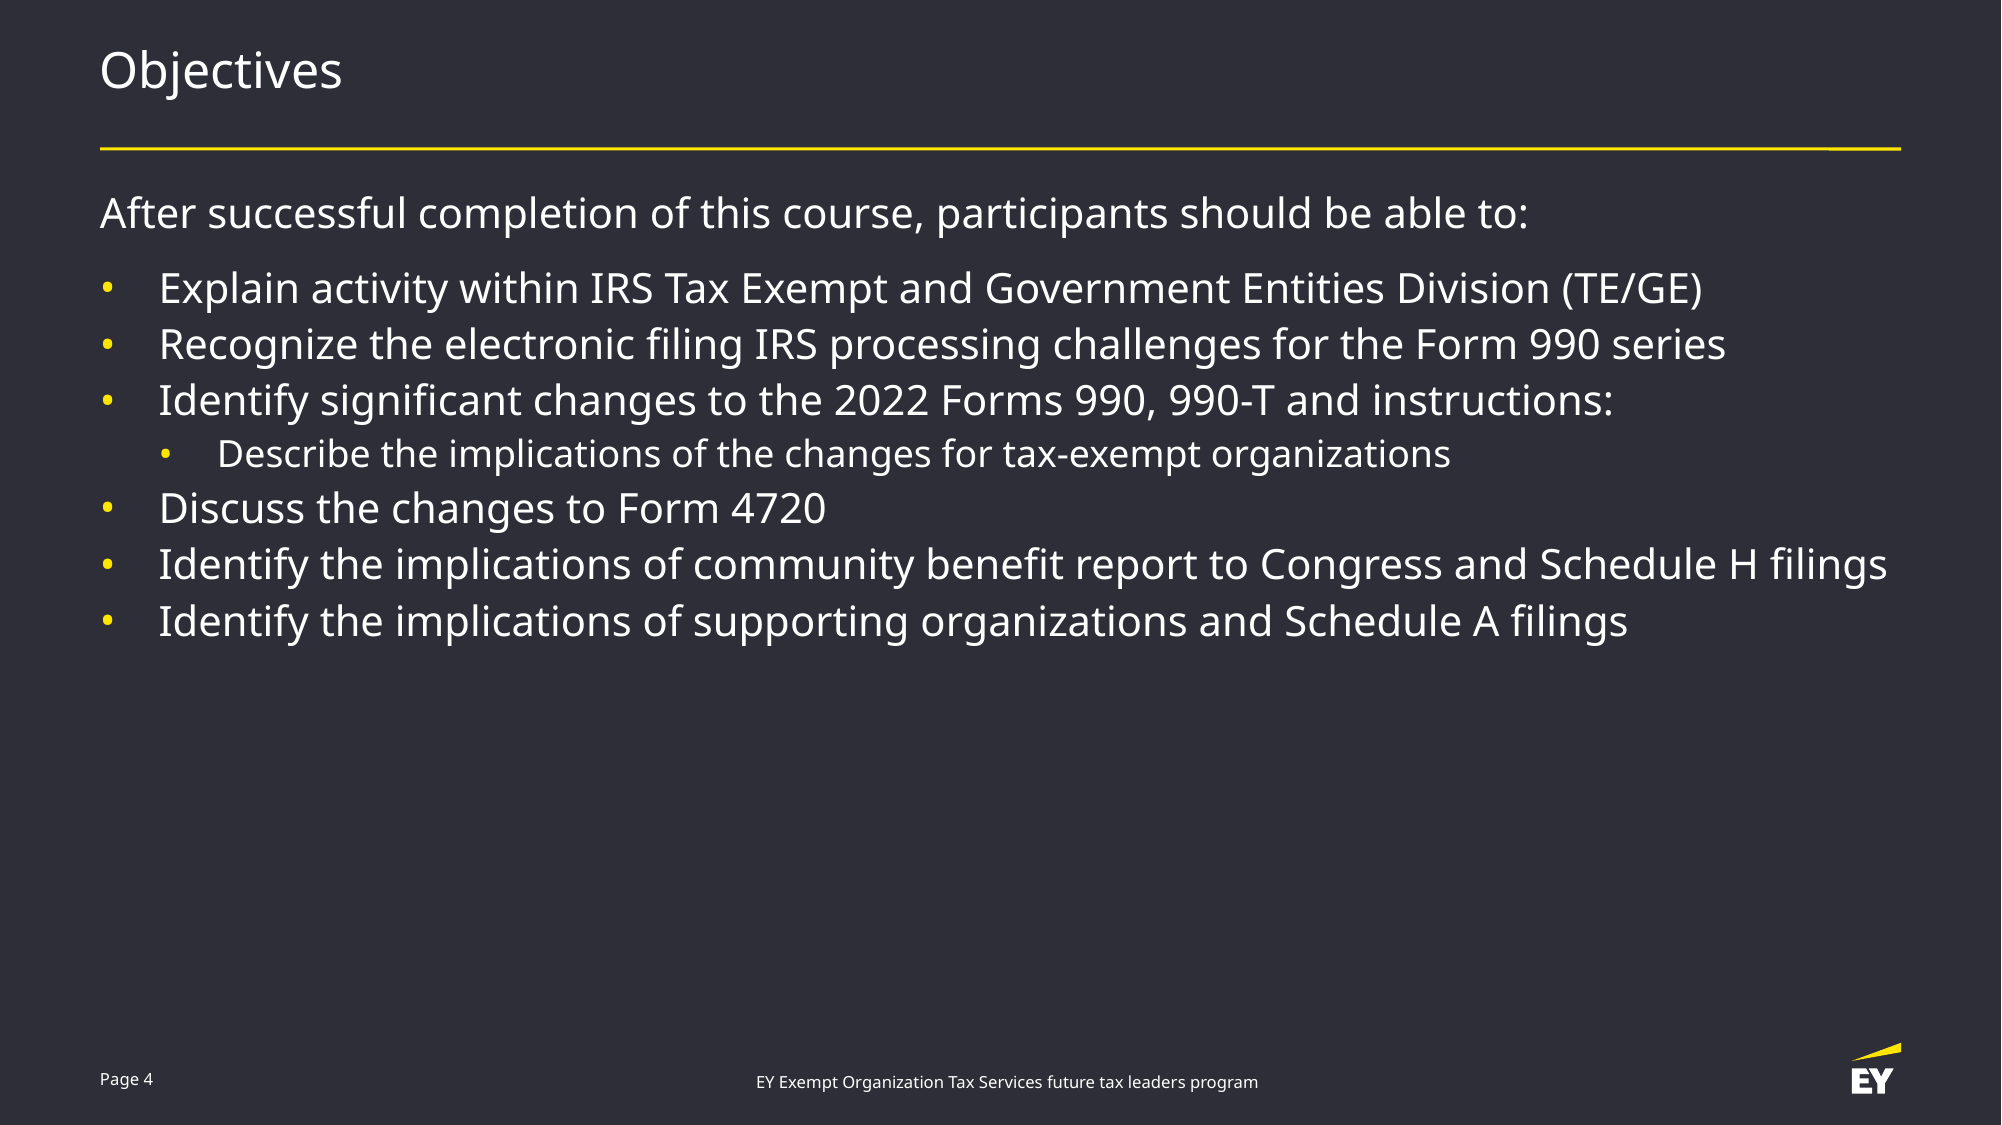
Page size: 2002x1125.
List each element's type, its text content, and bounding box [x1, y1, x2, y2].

title Objectives [100, 48, 1901, 146]
list After successful completion of this course, participants should be able to: Explain activity within IRS Tax Exempt and Government Entities Division (TE/GE) Recognize the electronic filing IRS processing challenges for the Form 990 series Identify significant changes to the 2022 Forms 990, 990-T and instructions: Describe the implications of the changes for tax-exempt organizations Discuss the changes to Form 4720 Identify the implications of community benefit report to Congress and Schedule H filings Identify the implications of supporting organizations and Schedule A filings [99, 186, 1902, 967]
